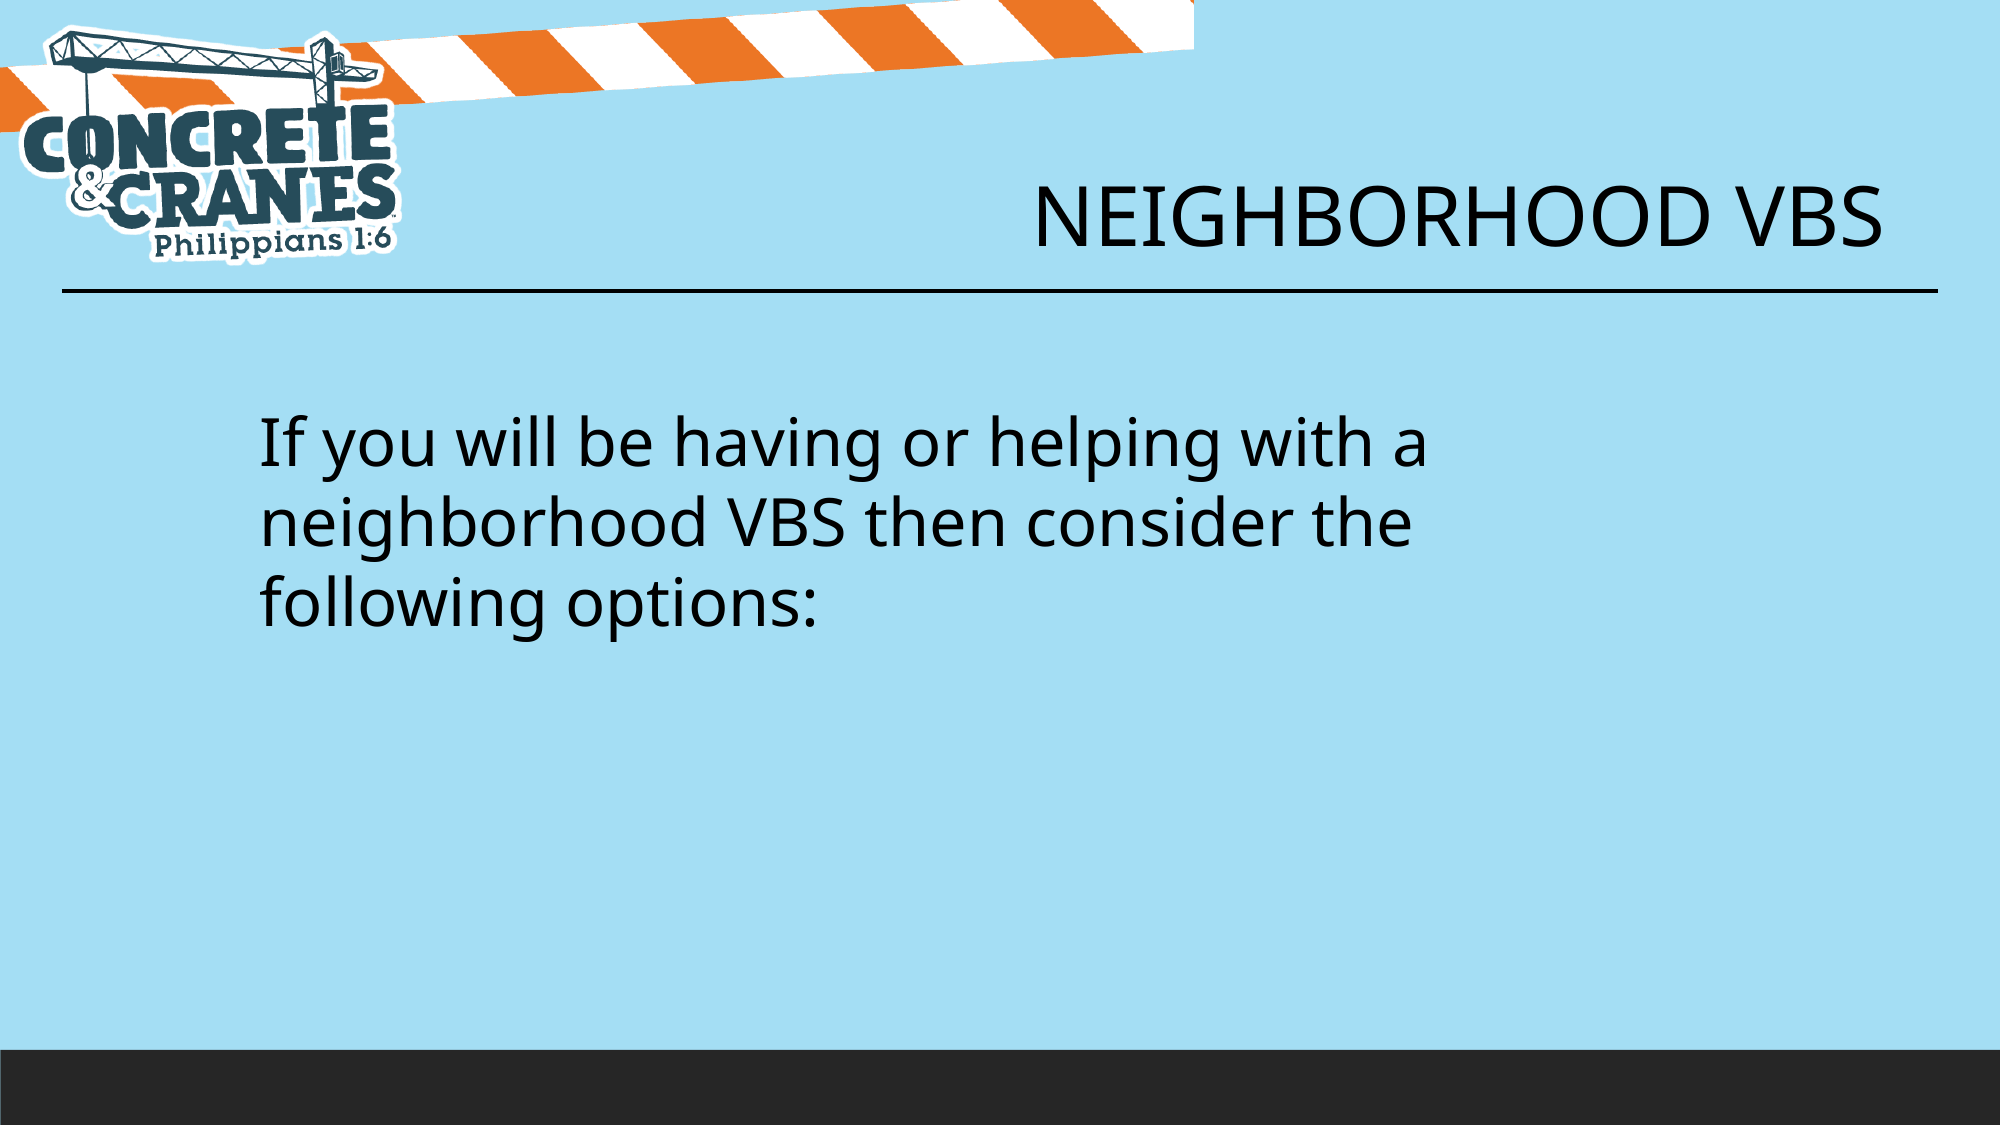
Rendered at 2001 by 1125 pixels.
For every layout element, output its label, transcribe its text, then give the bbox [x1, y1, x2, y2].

text_box If you will be having or helping with a neighborhood VBS then consider the following options: [245, 392, 1710, 648]
picture [0, 0, 1195, 313]
text_box NEIGHBORHOOD VBS [1202, 156, 1918, 271]
